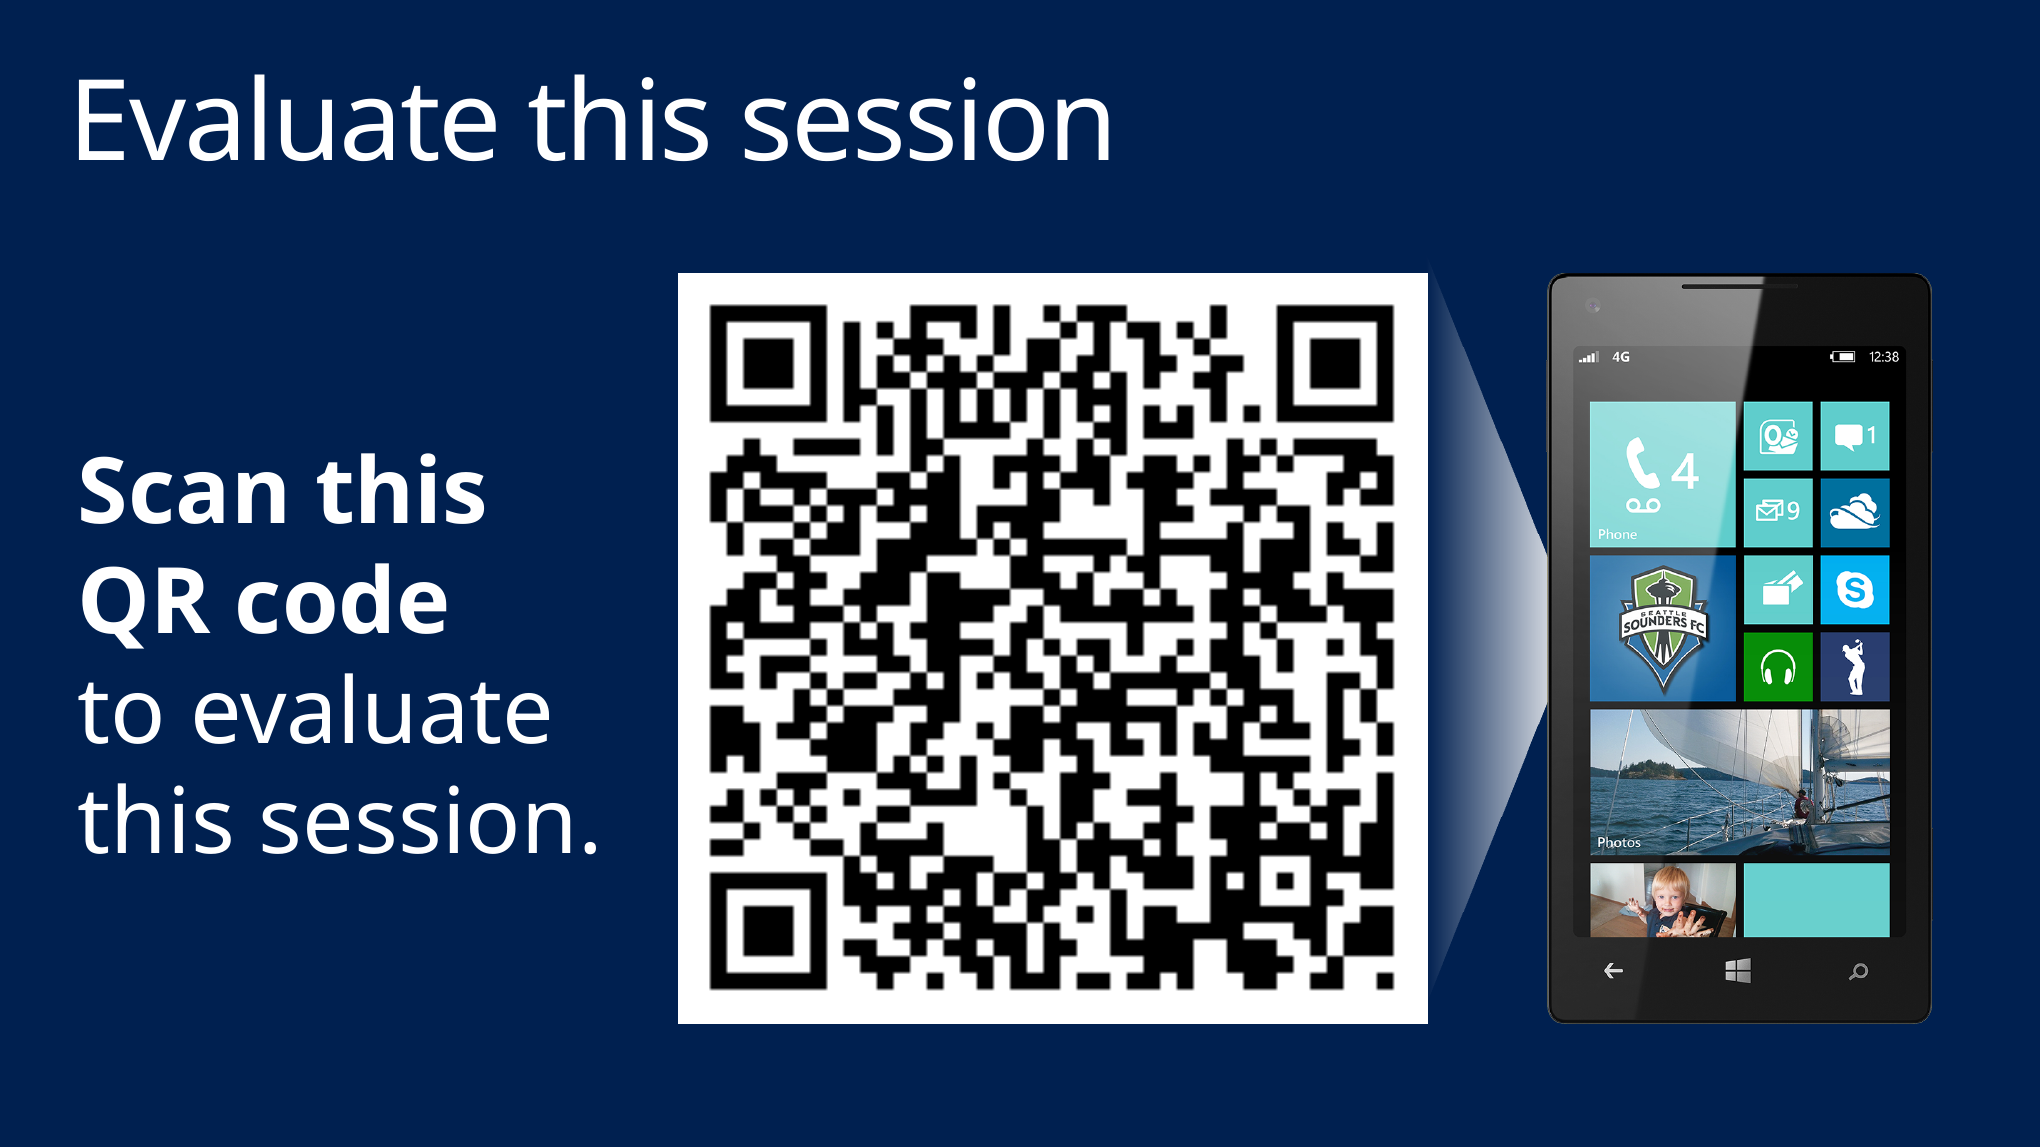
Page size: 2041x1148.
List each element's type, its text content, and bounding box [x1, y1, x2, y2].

text_box [1426, 254, 1546, 1000]
text_box Scan this QR code to evaluate this session. [47, 408, 677, 896]
picture [1546, 273, 1934, 1024]
title Evaluate this session [45, 48, 1996, 199]
picture [677, 273, 1429, 1024]
